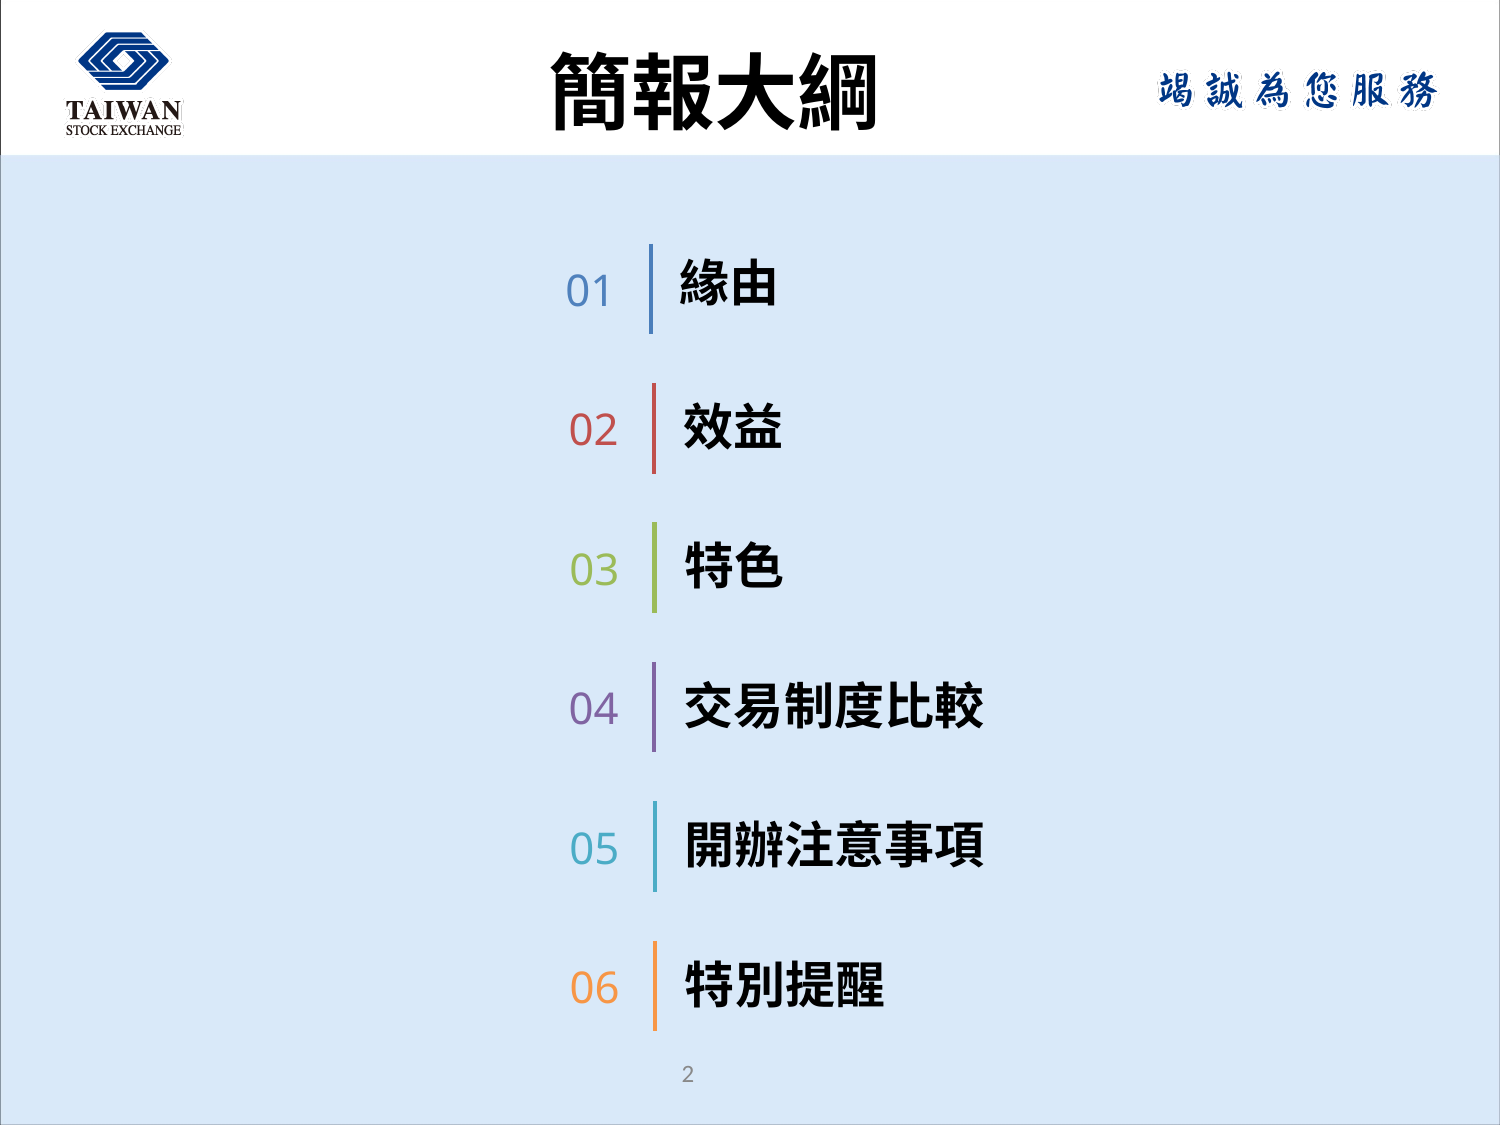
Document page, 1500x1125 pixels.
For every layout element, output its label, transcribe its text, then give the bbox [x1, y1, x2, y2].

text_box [551, 243, 1273, 1032]
picture [0, 0, 1500, 1125]
slide_number 1 [513, 1042, 863, 1103]
text_box 簡報大綱 [277, 32, 1152, 148]
